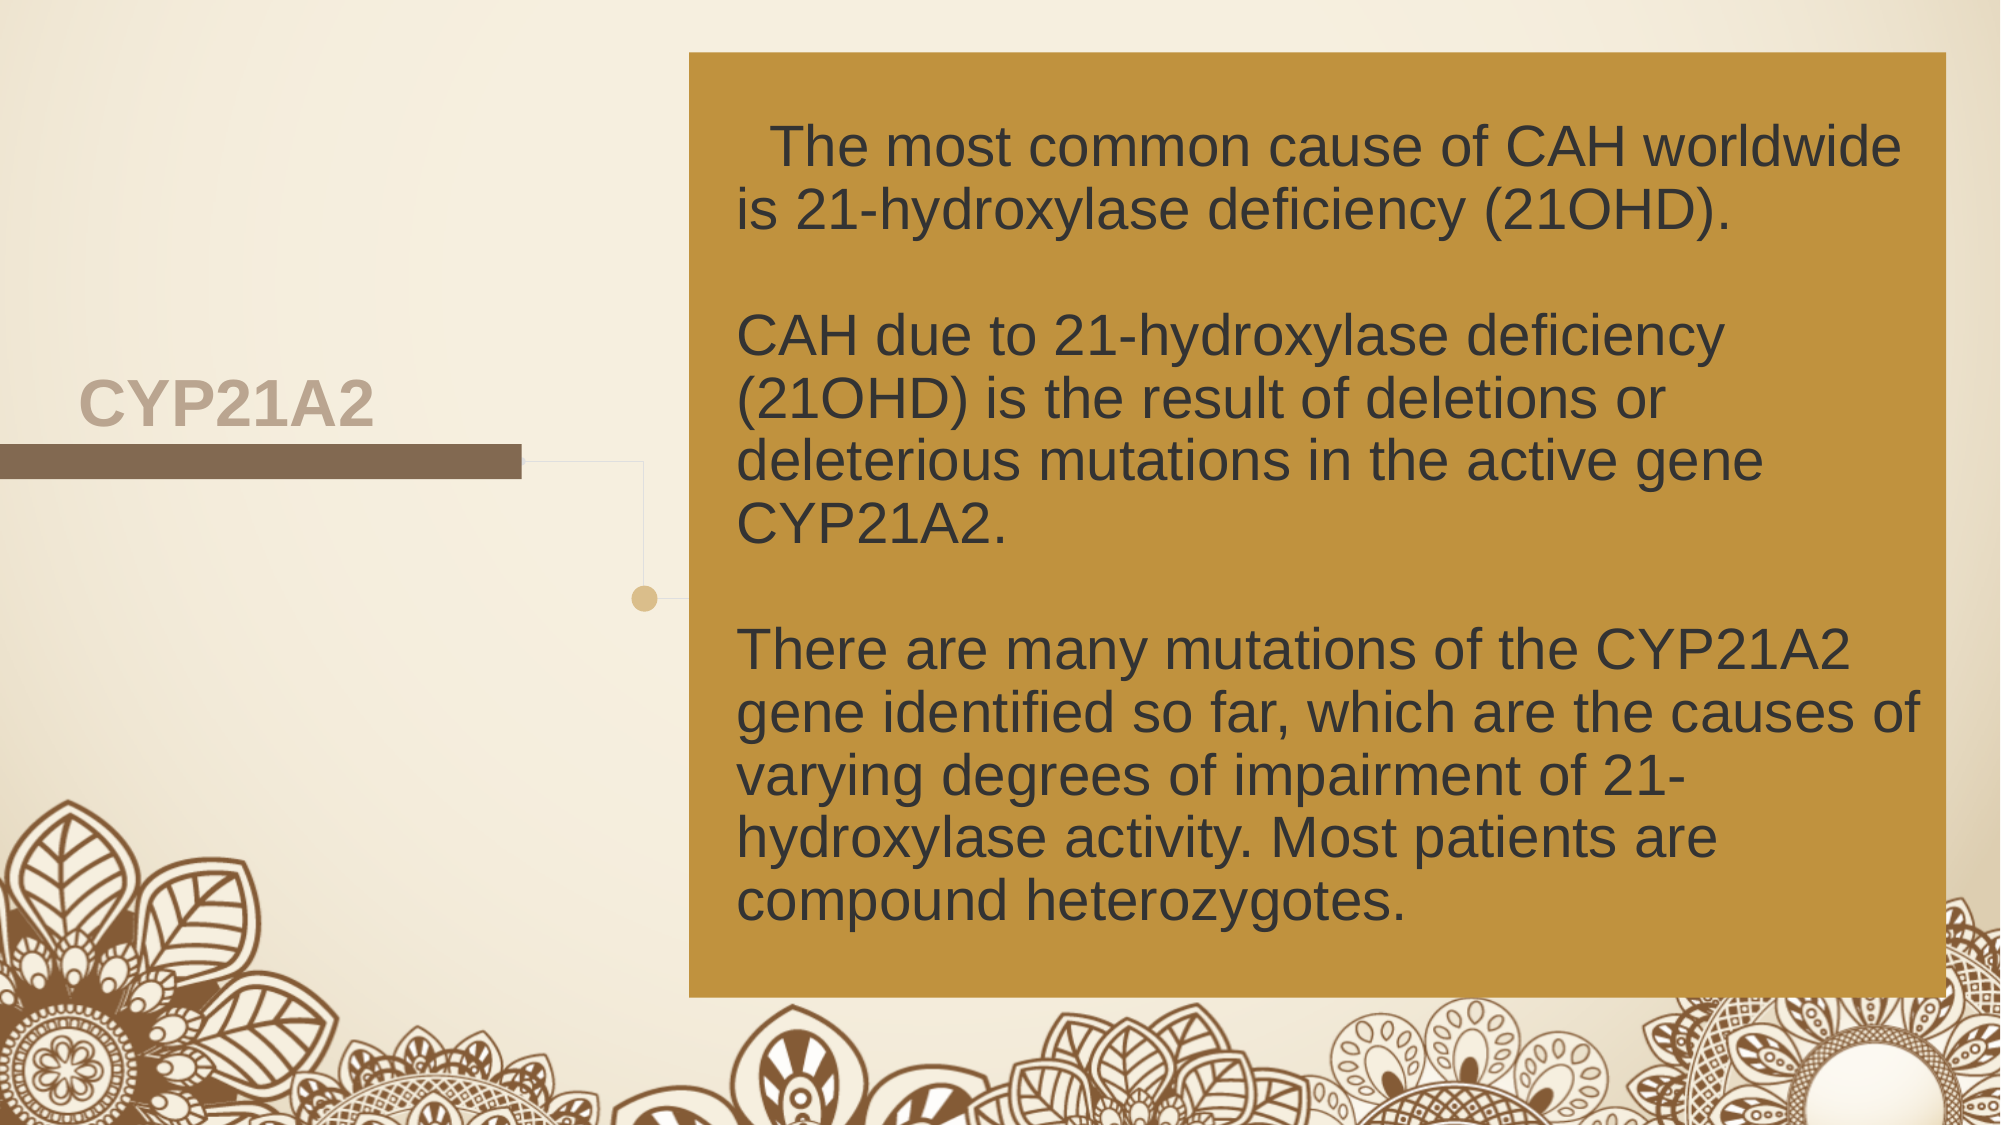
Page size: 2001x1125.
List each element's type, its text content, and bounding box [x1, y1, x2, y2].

picture [0, 0, 2001, 1125]
title The most common cause of CAH worldwide is 21-hydroxylase deficiency (21OHD). CAH due to 21-hydroxylase deficiency (21OHD) is the result of deletions or deleterious mutations in the active gene CYP21A2. There are many mutations of the CYP21A2 gene identified so far, which are the causes of varying degrees of impairment of 21-hydroxylase activity. Most patients are compound heterozygotes. [689, 52, 1947, 998]
slide_number [1412, 1042, 1863, 1103]
text_box CYP21A2 [28, 366, 426, 444]
